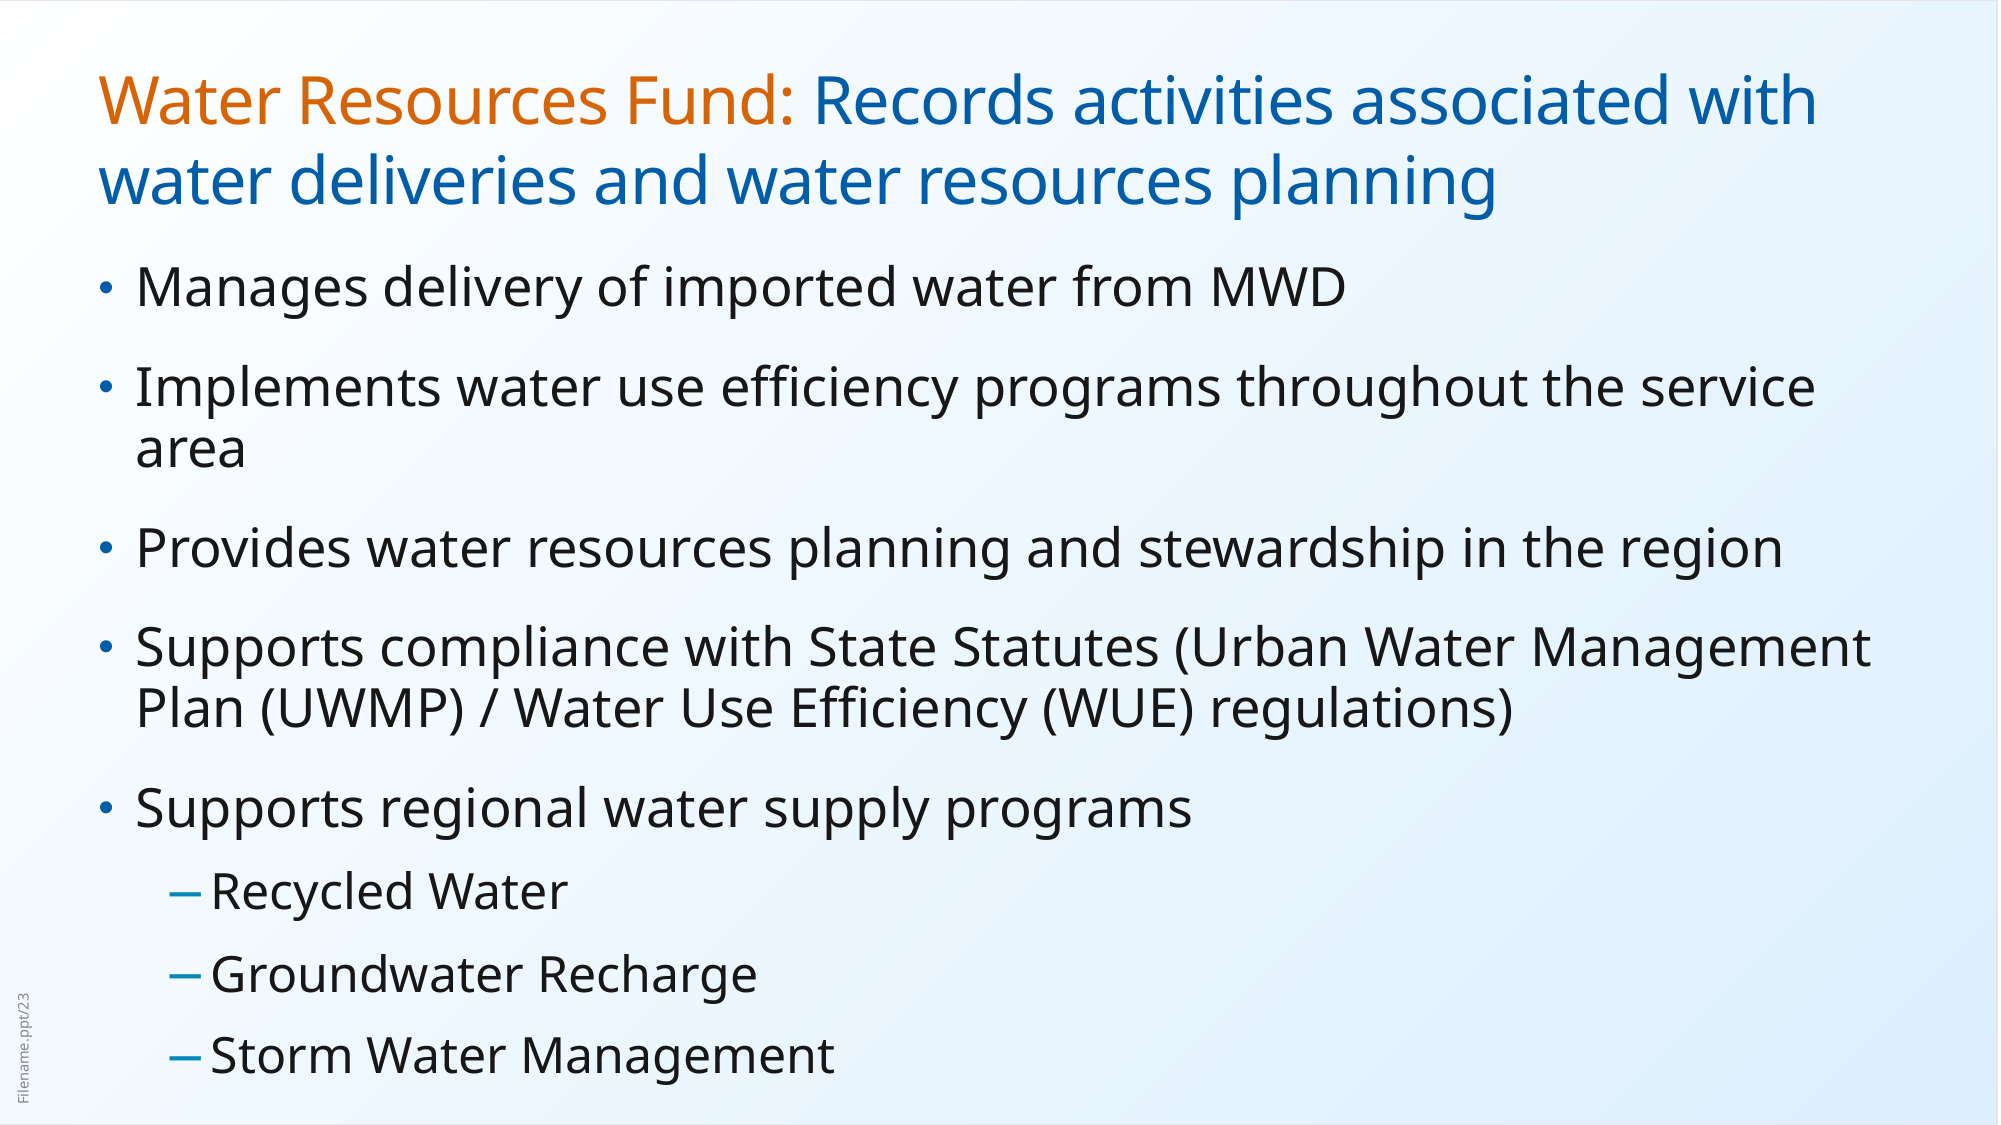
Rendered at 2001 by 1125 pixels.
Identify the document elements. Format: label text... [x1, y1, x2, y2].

title Water Resources Fund: Records activities associated with water deliveries and water resources planning [83, 50, 1917, 225]
list Manages delivery of imported water from MWD Implements water use efficiency programs throughout the service area Provides water resources planning and stewardship in the region Supports compliance with State Statutes (Urban Water Management Plan (UWMP) / Water Use Efficiency (WUE) regulations) Supports regional water supply programs Recycled Water Groundwater Recharge Storm Water Management [83, 249, 1917, 1038]
